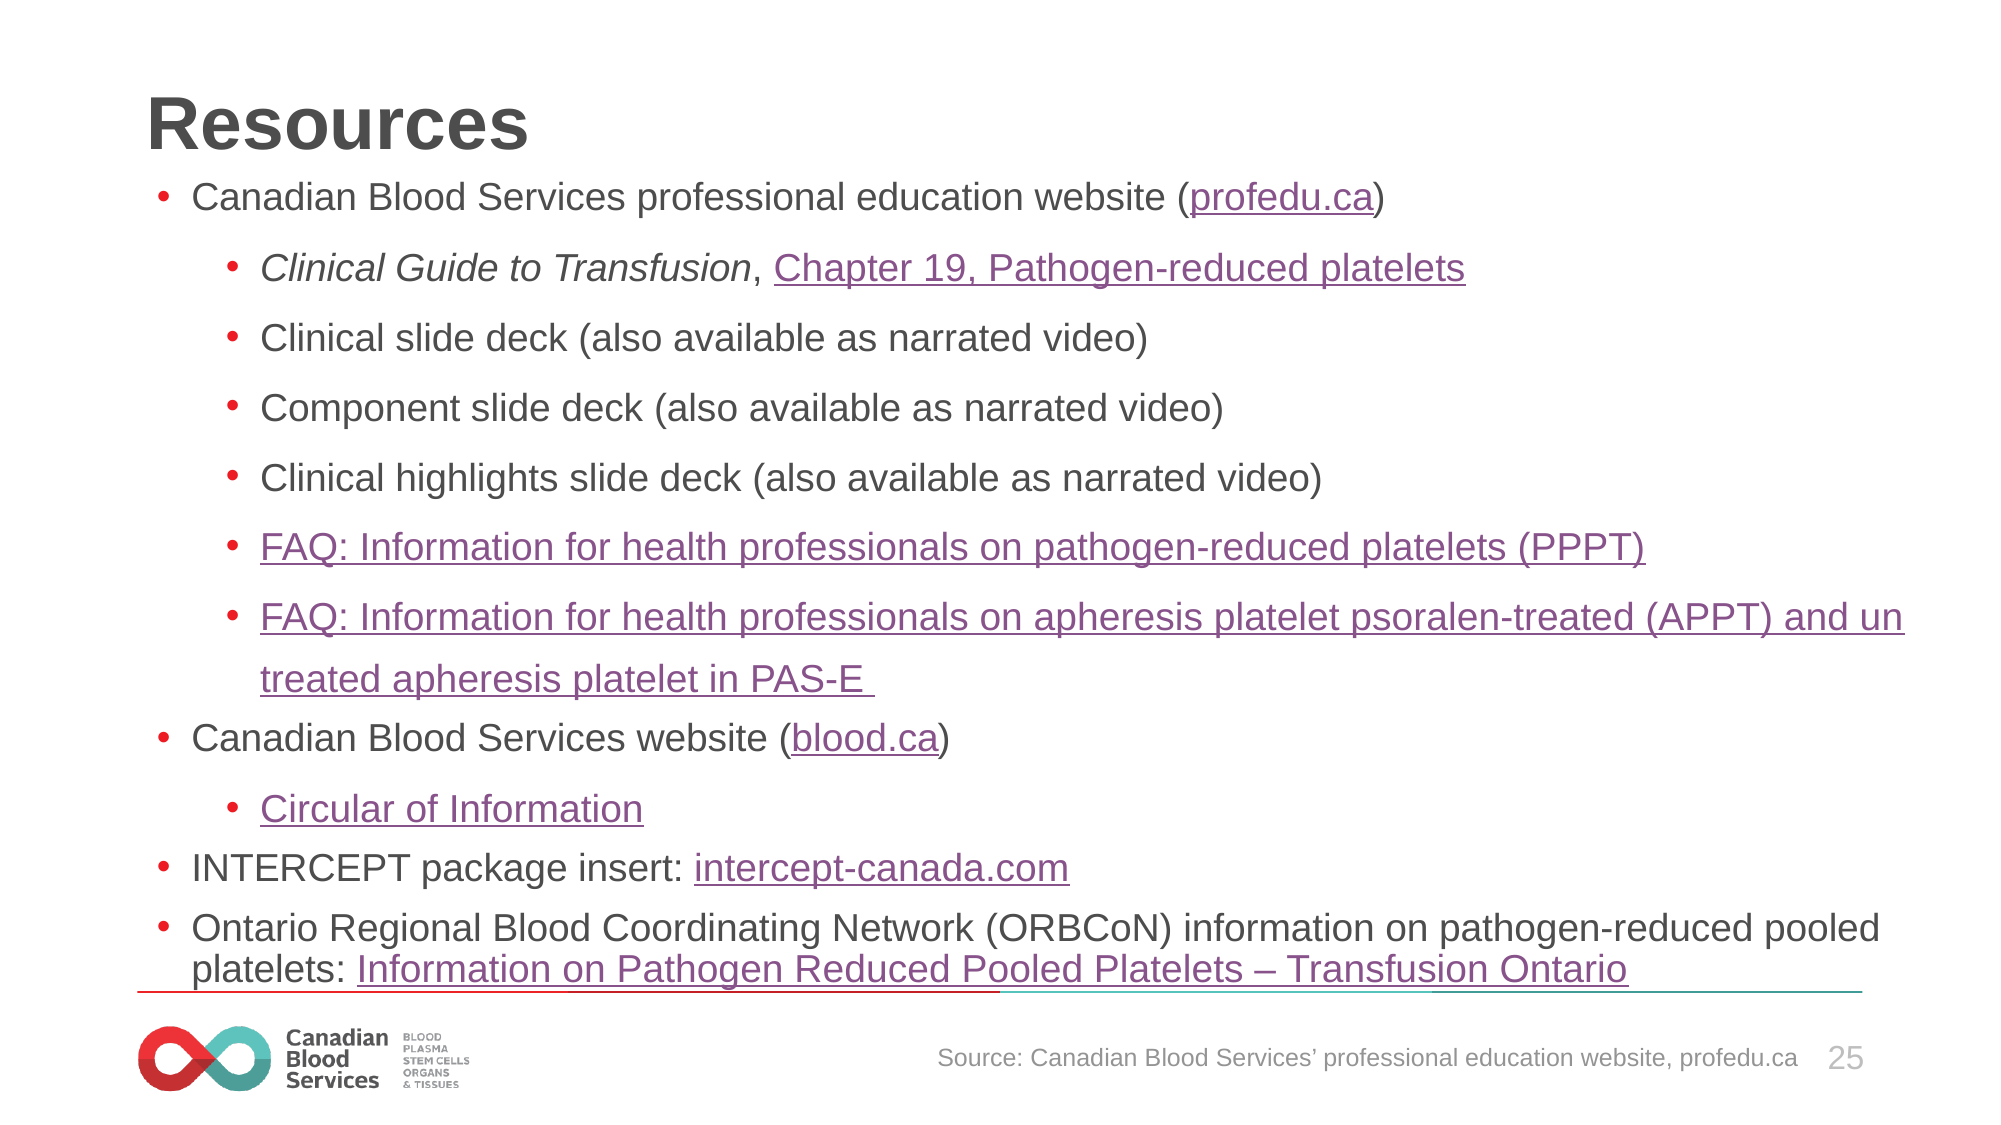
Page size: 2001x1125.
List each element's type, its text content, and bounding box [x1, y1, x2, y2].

title Resources [131, 18, 1869, 174]
list Canadian Blood Services professional education website (profedu.ca) Clinical Guide to Transfusion, Chapter 19, Pathogen-reduced platelets Clinical slide deck (also available as narrated video) Component slide deck (also available as narrated video) Clinical highlights slide deck (also available as narrated video) FAQ: Information for health professionals on pathogen-reduced platelets (PPPT) FAQ: Information for health professionals on apheresis platelet psoralen-treated (APPT) and untreated apheresis platelet in PAS-E Canadian Blood Services website (blood.ca) Circular of Information INTERCEPT package insert: intercept-canada.com Ontario Regional Blood Coordinating Network (ORBCoN) information on pathogen-reduced pooled platelets: Information on Pathogen Reduced Pooled Platelets – Transfusion Ontario [141, 165, 1915, 941]
text_box Source: Canadian Blood Services’ professional education website, profedu.ca [922, 1034, 1816, 1080]
picture [132, 1024, 475, 1094]
